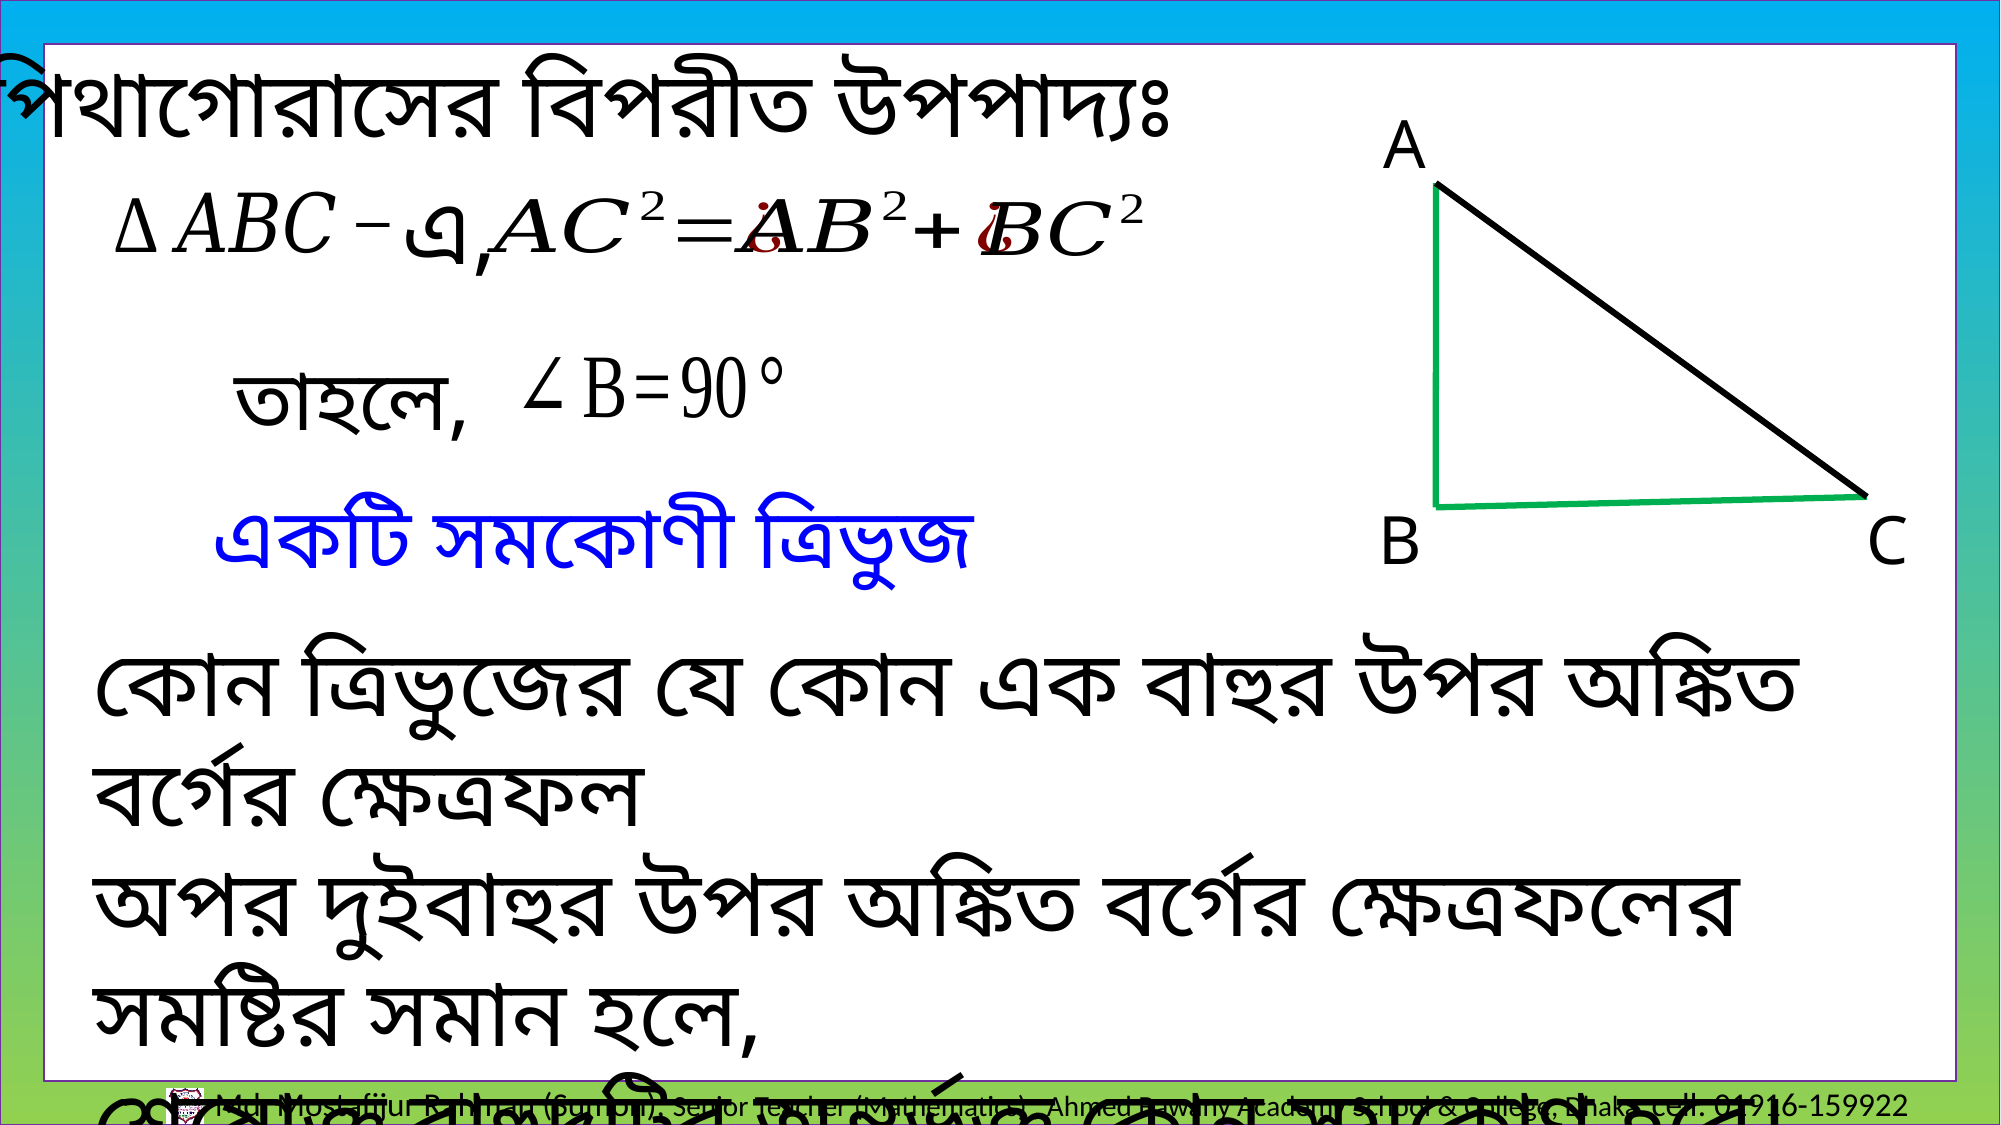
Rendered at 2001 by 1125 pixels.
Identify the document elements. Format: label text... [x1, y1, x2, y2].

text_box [1435, 497, 1868, 508]
text_box কোন ত্রিভুজের যে কোন এক বাহুর উপর অঙ্কিত বর্গের ক্ষেত্রফল অপর দুইবাহুর উপর অঙ্কিত বর্গের ক্ষেত্রফলের সমষ্টির সমান হলে, শেষোক্ত বাহুদুটির অন্তর্ভুক্ত কোন সমকোণ হবে। [78, 617, 1962, 1125]
text_box A [1368, 94, 1442, 189]
text_box তাহলে, [219, 339, 508, 455]
text_box C [1851, 490, 1924, 585]
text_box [1435, 183, 1868, 497]
text_box B [1363, 490, 1438, 585]
text_box পিথাগোরাসের বিপরীত উপপাদ্যঃ [0, 38, 1192, 164]
text_box এ, [387, 165, 512, 290]
